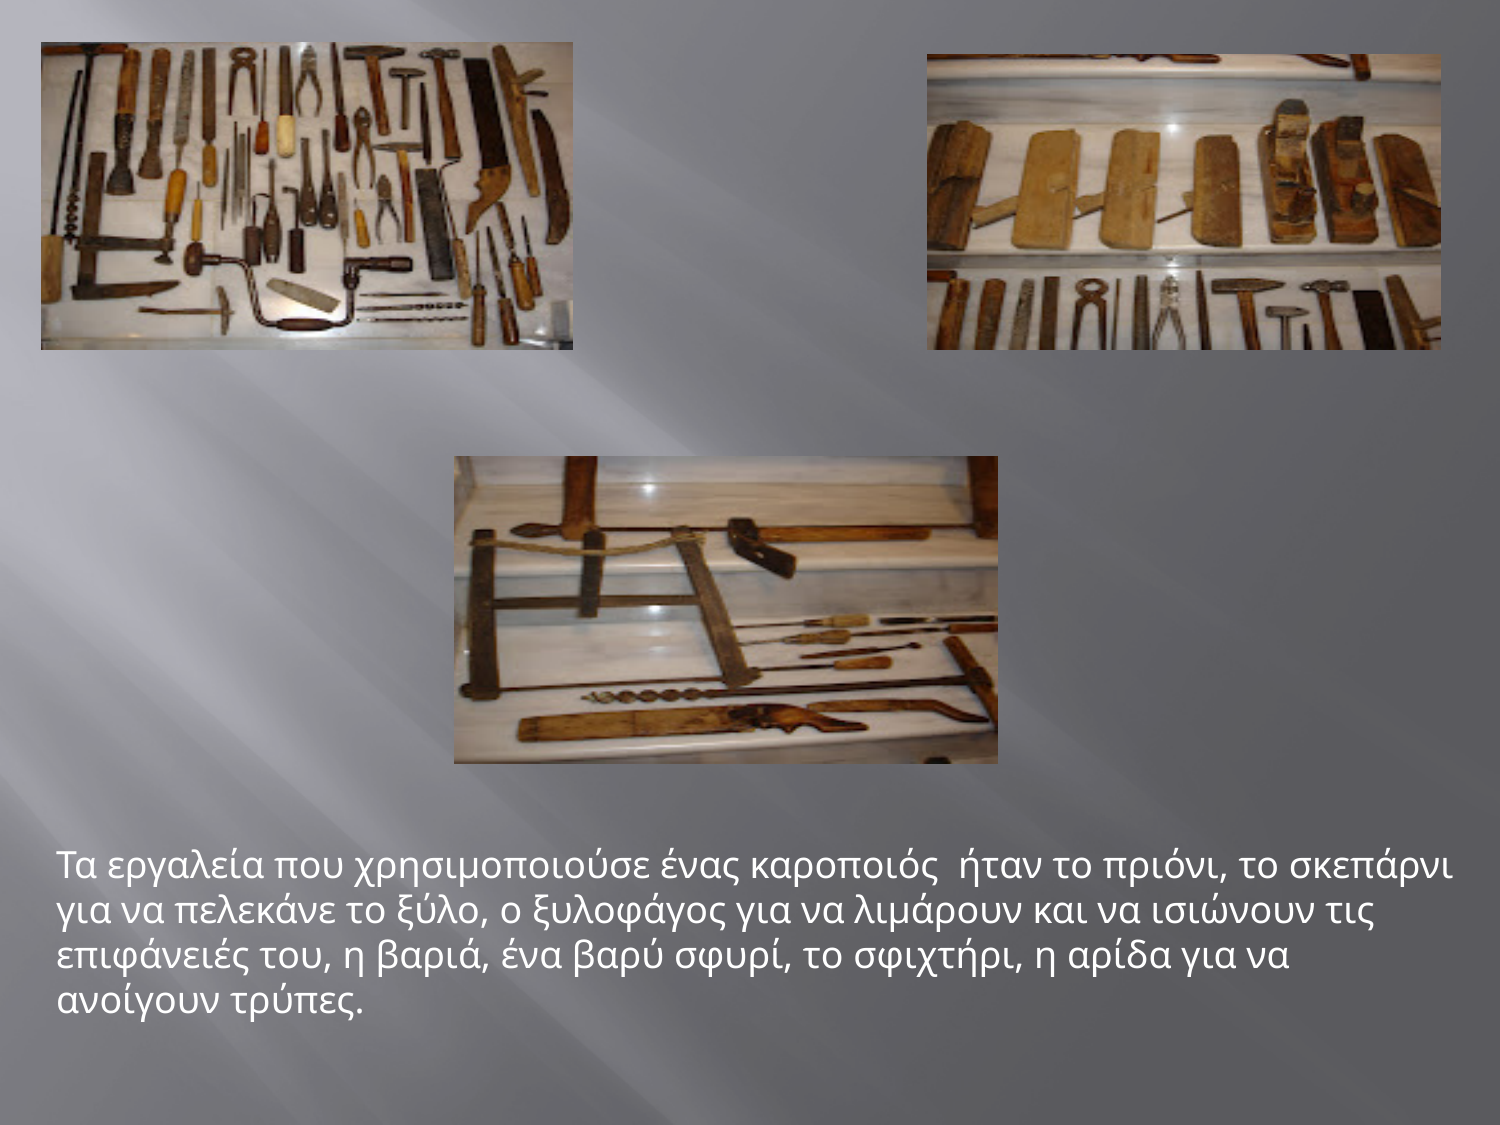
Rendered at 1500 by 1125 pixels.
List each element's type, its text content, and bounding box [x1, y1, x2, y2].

picture [41, 42, 574, 351]
picture [454, 455, 999, 764]
picture [926, 54, 1441, 351]
text_box Τα εργαλεία που χρησιμοποιούσε ένας καροποιός ήταν το πριόνι, το σκεπάρνι για να πελεκάνε το ξύλο, ο ξυλοφάγος για να λιμάρουν και να ισιώνουν τις επιφάνειές του, η βαριά, ένα βαρύ σφυρί, το σφιχτήρι, η αρίδα για να ανοίγουν τρύπες. [41, 834, 1471, 1029]
